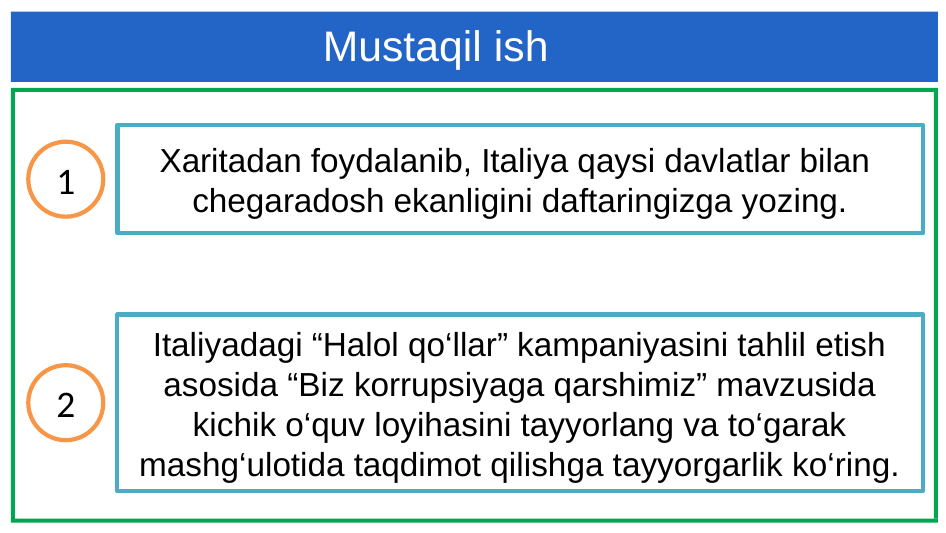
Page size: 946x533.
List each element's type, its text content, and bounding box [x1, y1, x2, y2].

text_box 1 [26, 139, 106, 219]
text_box Xaritadan foydalanib, Italiya qaysi davlatlar bilan chegaradosh ekanligini daftaringizga yozing. [115, 123, 925, 235]
text_box 2 [26, 363, 106, 443]
text_box Italiyadagi “Halol qo‘llar” kampaniyasini tahlil etish asosida “Biz korrupsiyaga qarshimiz” mavzusida kichik o‘quv loyihasini tayyorlang va to‘garak mashg‘ulotida taqdimot qilishga tayyorgarlik ko‘ring. [115, 312, 925, 493]
title Mustaqil ish [322, 18, 593, 71]
